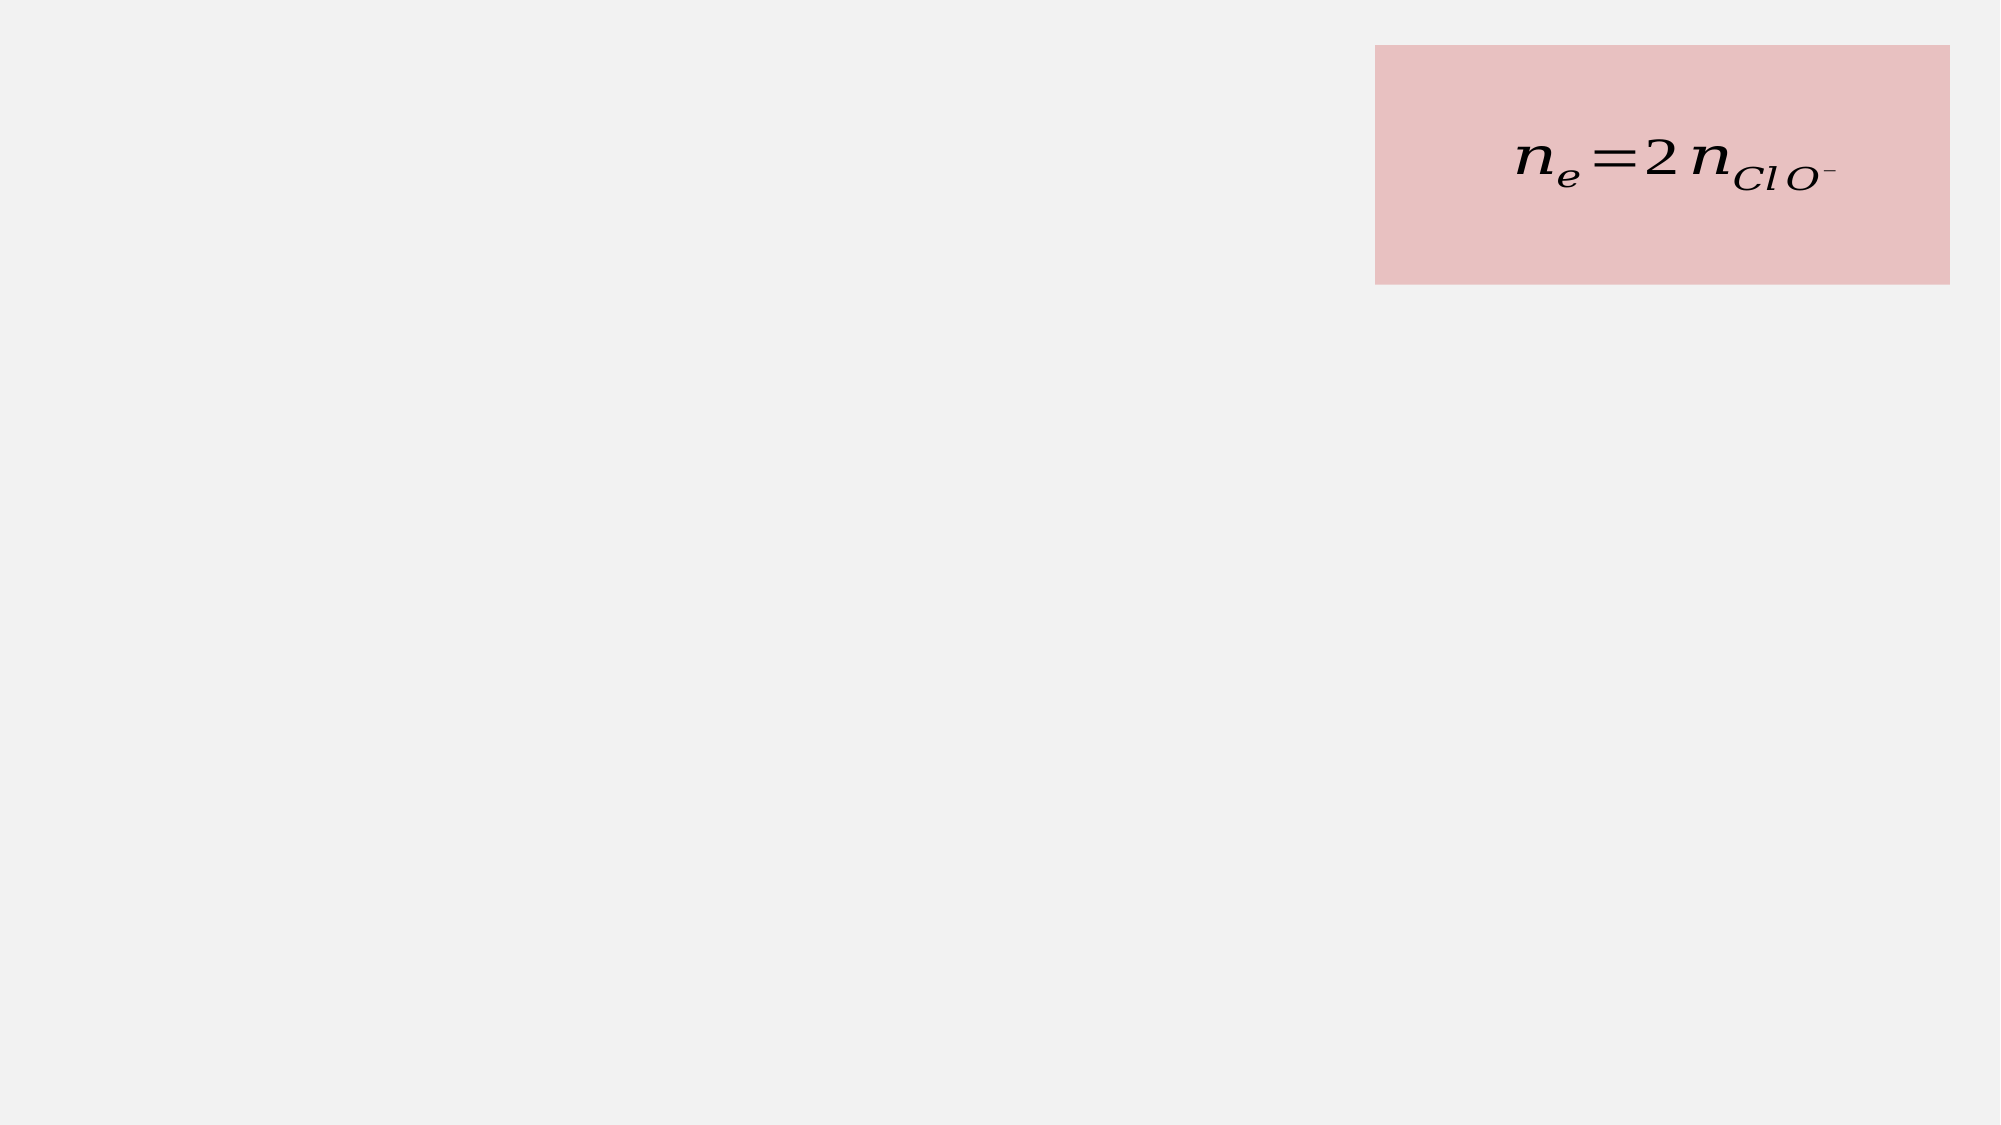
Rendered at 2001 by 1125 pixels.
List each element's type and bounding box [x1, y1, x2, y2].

text_box [1374, 44, 1951, 286]
